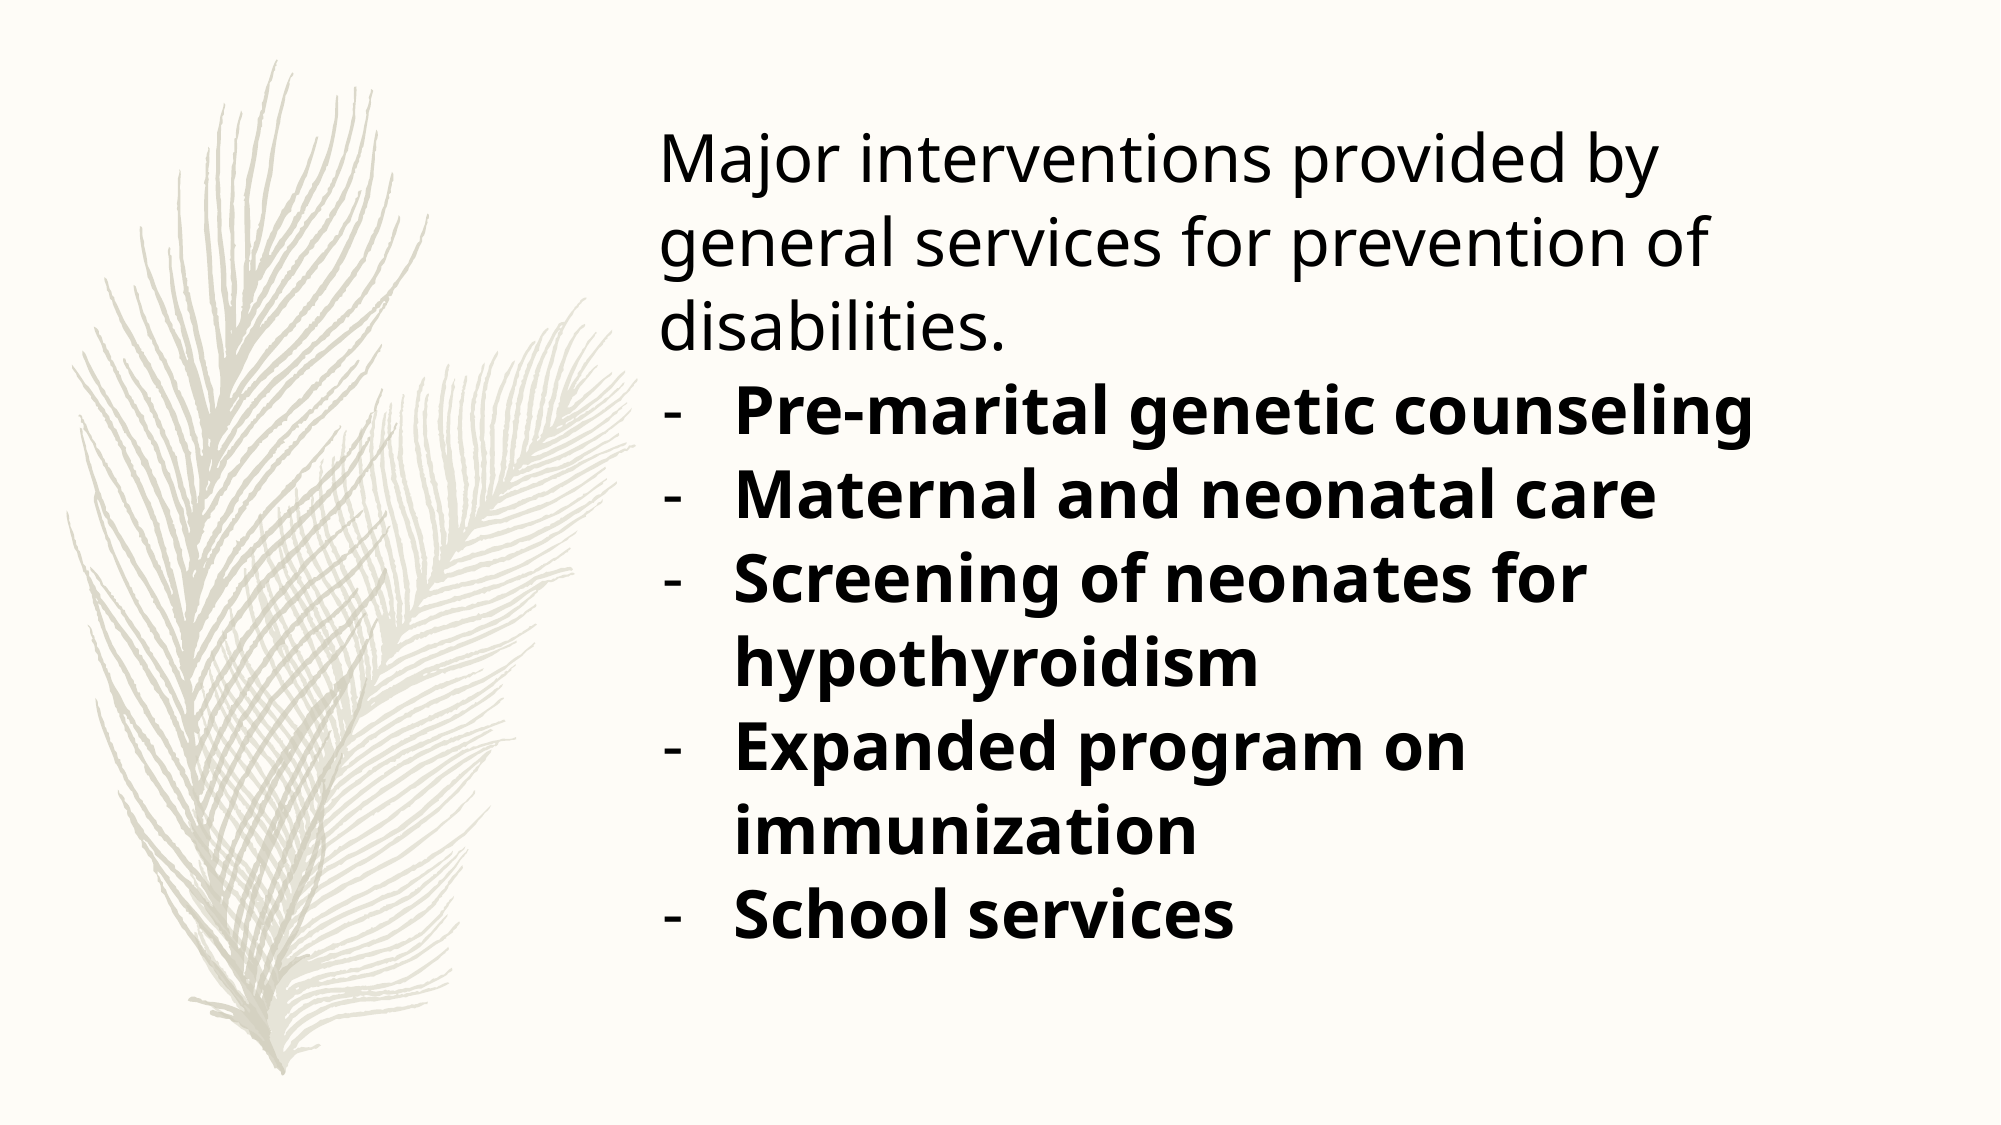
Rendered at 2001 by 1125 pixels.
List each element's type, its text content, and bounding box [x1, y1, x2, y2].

title Major interventions provided by general services for prevention of disabilities. Pre-marital genetic counseling Maternal and neonatal care Screening of neonates for hypothyroidism Expanded program on immunization School services [643, 104, 1888, 1005]
